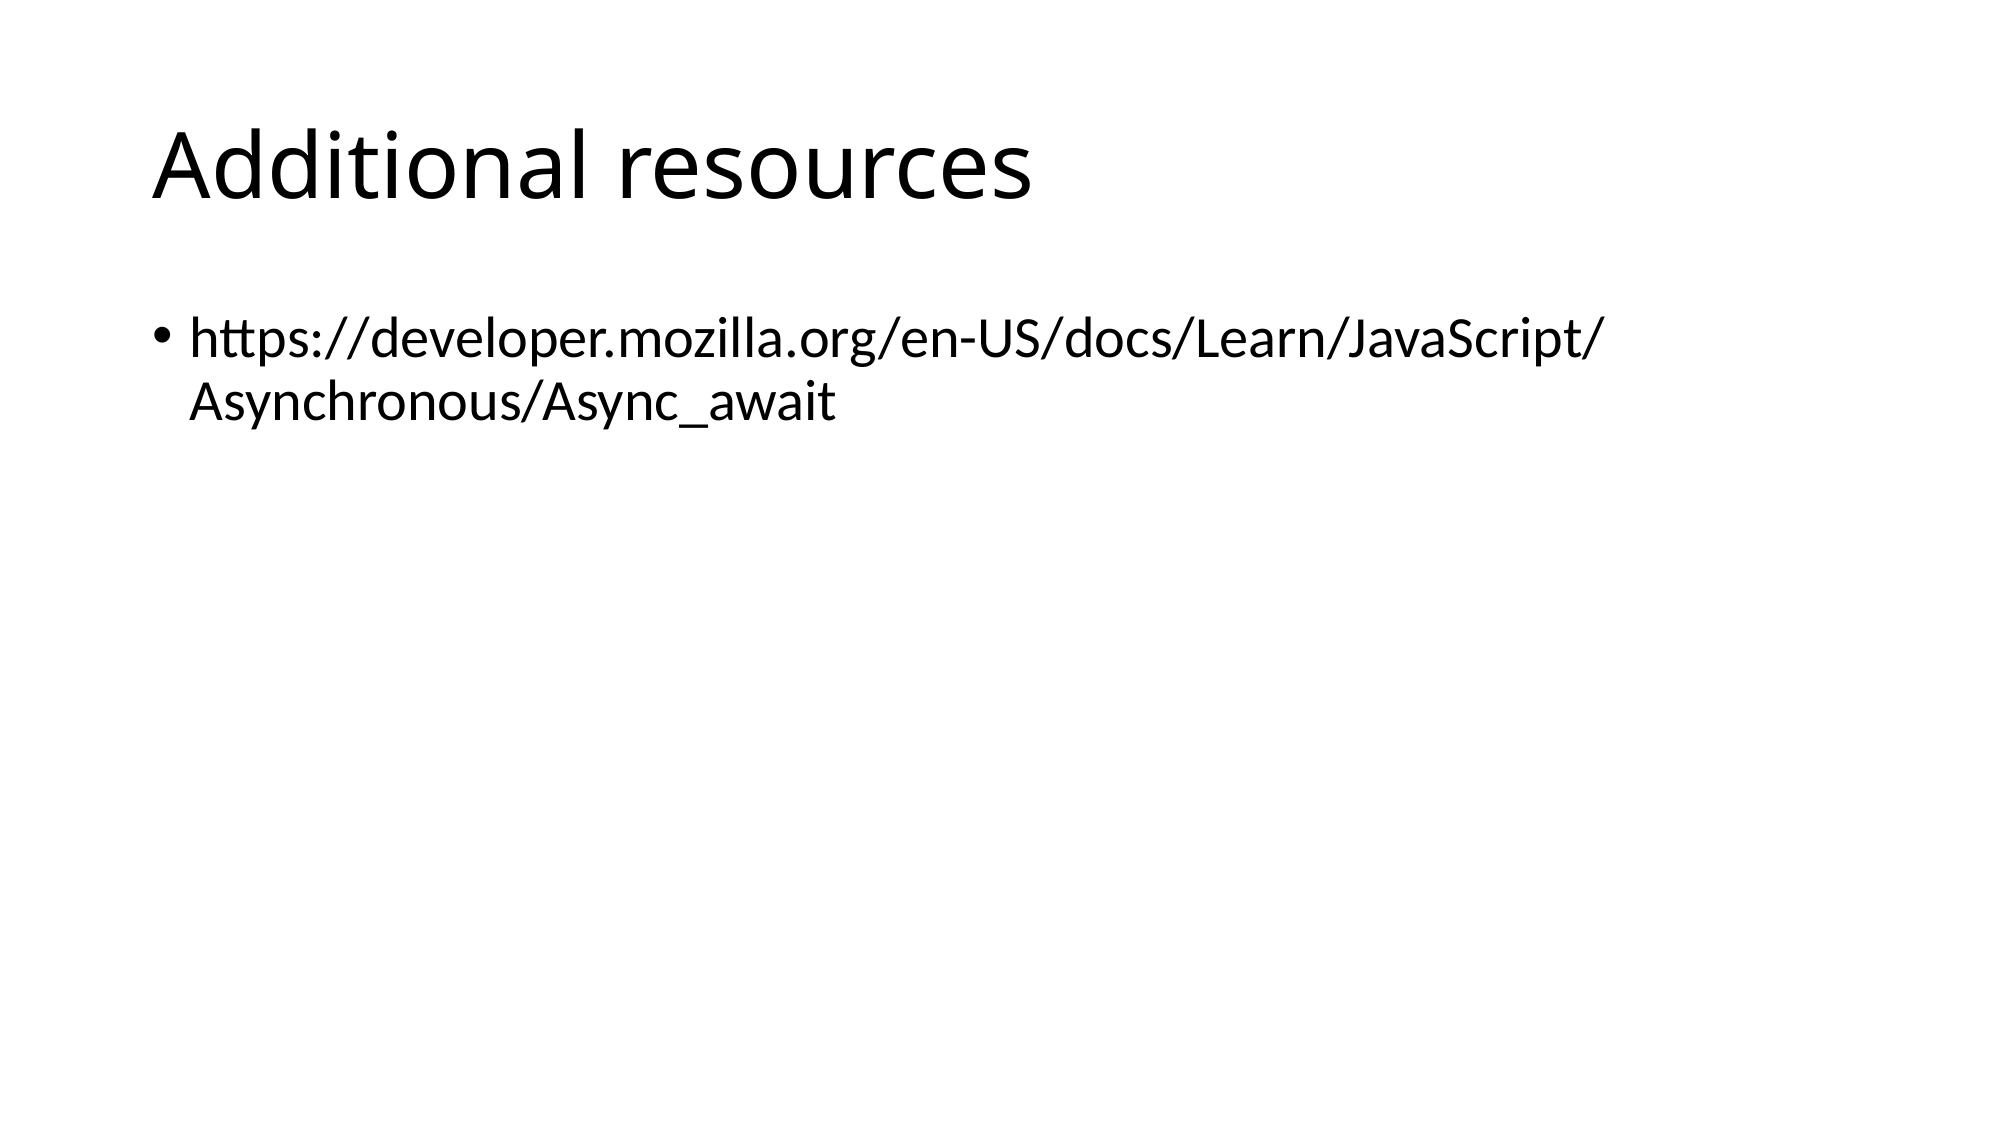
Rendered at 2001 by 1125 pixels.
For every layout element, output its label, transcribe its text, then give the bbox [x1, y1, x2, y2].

title Additional resources [137, 59, 1863, 278]
list https://developer.mozilla.org/en-US/docs/Learn/JavaScript/Asynchronous/Async_await [137, 299, 1863, 1014]
